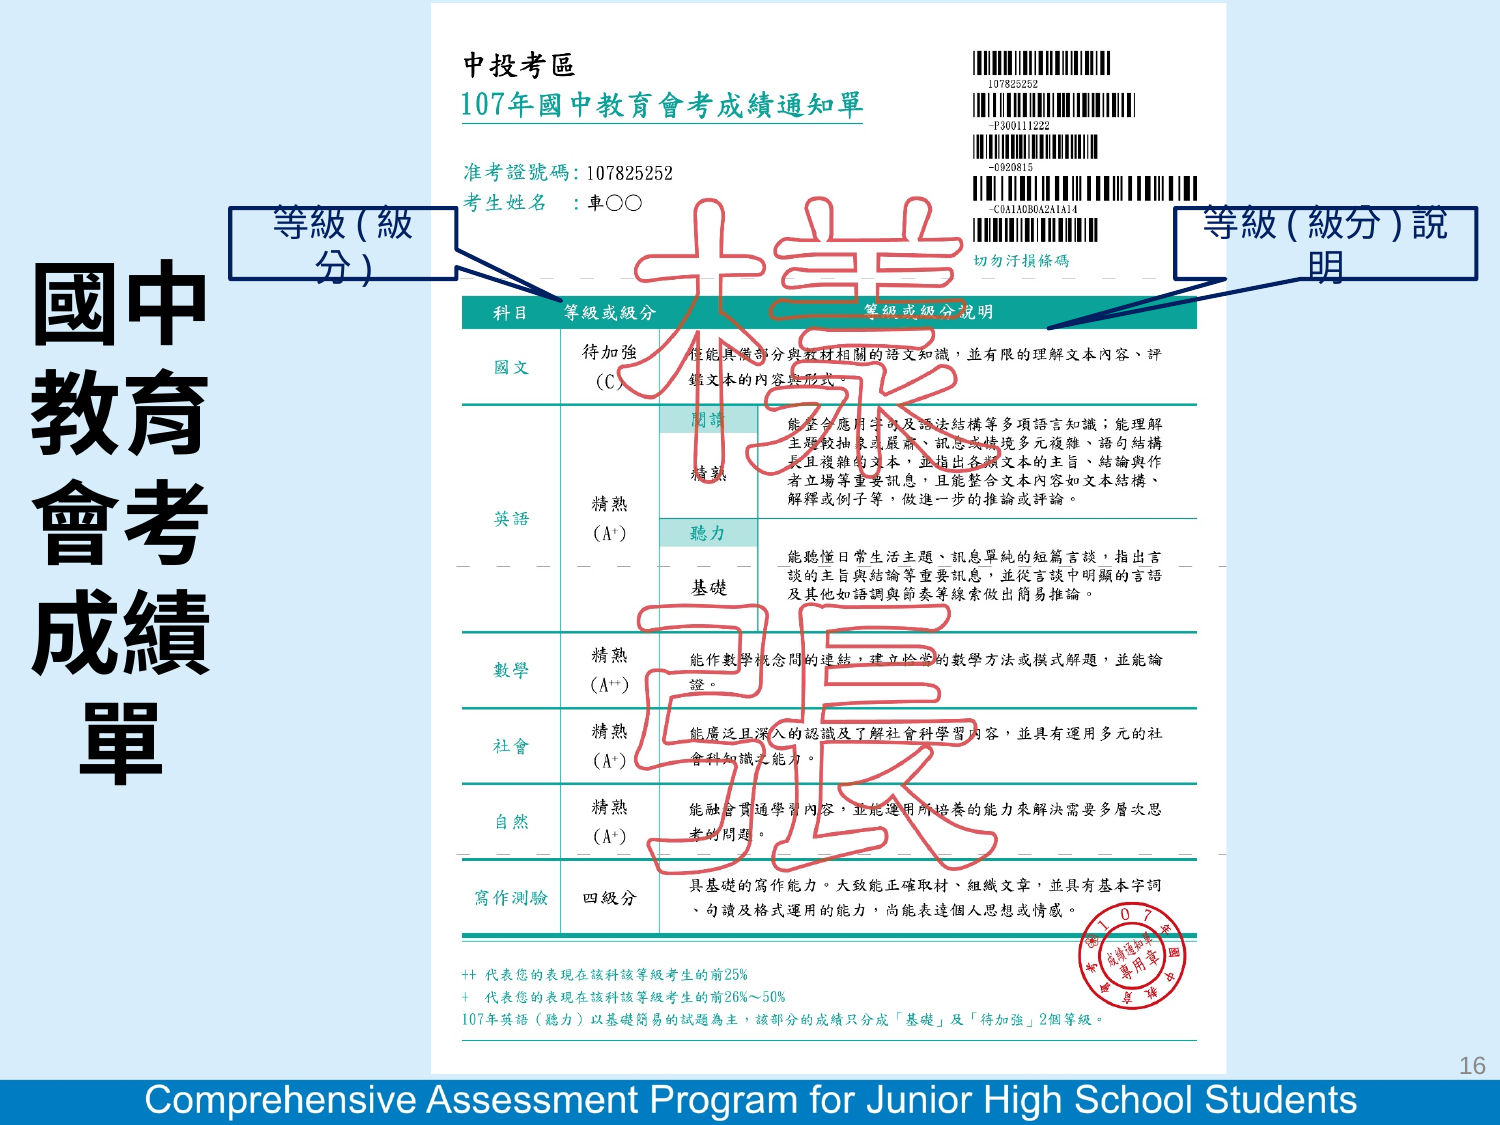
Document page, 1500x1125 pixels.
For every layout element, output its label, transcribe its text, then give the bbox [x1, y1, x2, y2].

picture [0, 0, 1500, 1125]
text_box 等級(級分)說明 [1230, 206, 1479, 295]
text_box 等級(級分) [228, 206, 425, 282]
slide_number 16 [1151, 1034, 1500, 1094]
title 國中教育會考 成績單 [0, 30, 243, 1012]
